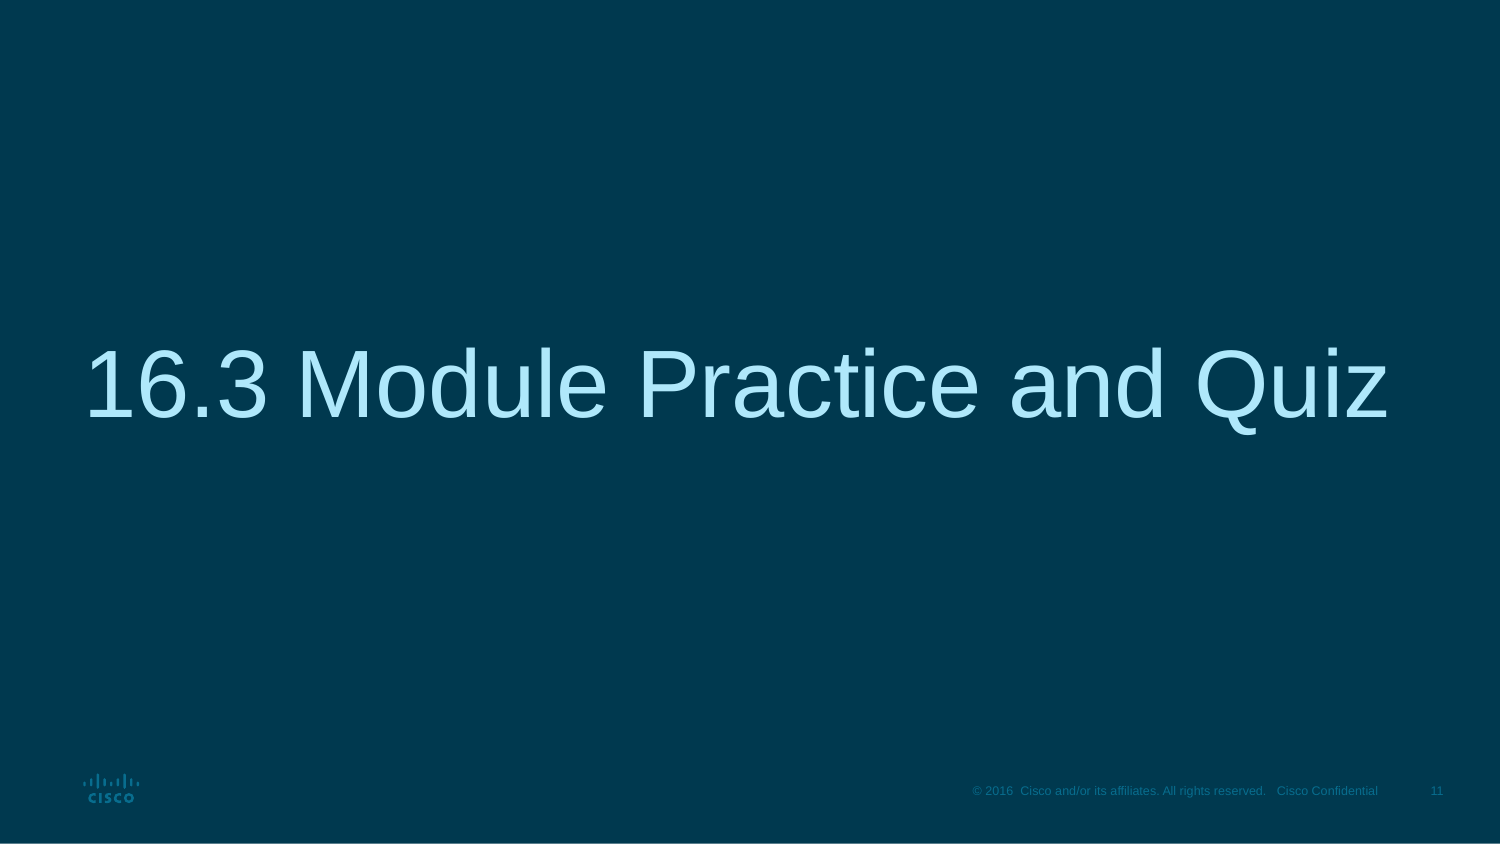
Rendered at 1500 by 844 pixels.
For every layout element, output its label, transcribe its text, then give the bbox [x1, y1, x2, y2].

title 16.3 Module Practice and Quiz [68, 286, 1427, 446]
